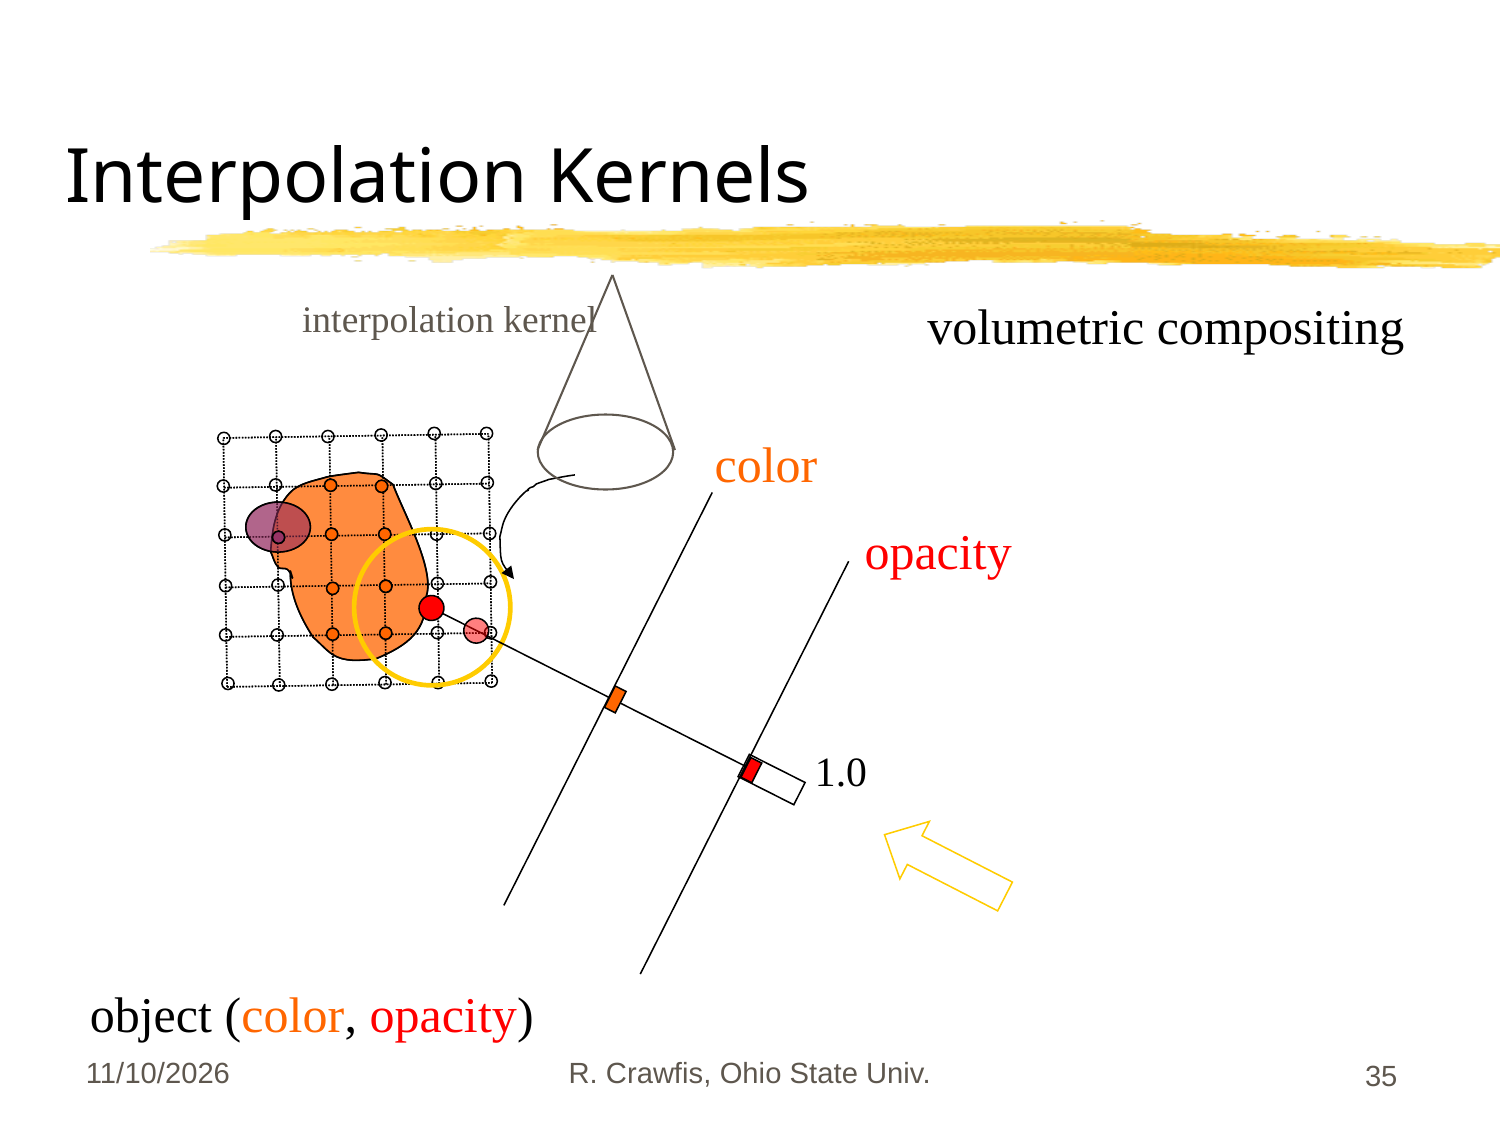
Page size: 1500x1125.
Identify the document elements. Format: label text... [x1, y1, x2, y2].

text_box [411, 595, 988, 803]
footer R. Crawfis, Ohio State Univ. [512, 1021, 988, 1098]
text_box volumetric compositing [912, 287, 1457, 363]
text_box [216, 427, 498, 692]
slide_number 35 [1099, 1024, 1413, 1101]
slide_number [70, 1021, 384, 1098]
title Interpolation Kernels [49, 37, 1451, 226]
text_box interpolation kernel [287, 287, 532, 348]
text_box object (color, opacity) [75, 974, 563, 1050]
text_box [884, 821, 1013, 911]
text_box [537, 274, 676, 490]
text_box color [699, 424, 1288, 500]
text_box opacity [849, 512, 1438, 588]
text_box [502, 574, 510, 593]
text_box [502, 486, 561, 580]
picture [150, 215, 1500, 279]
